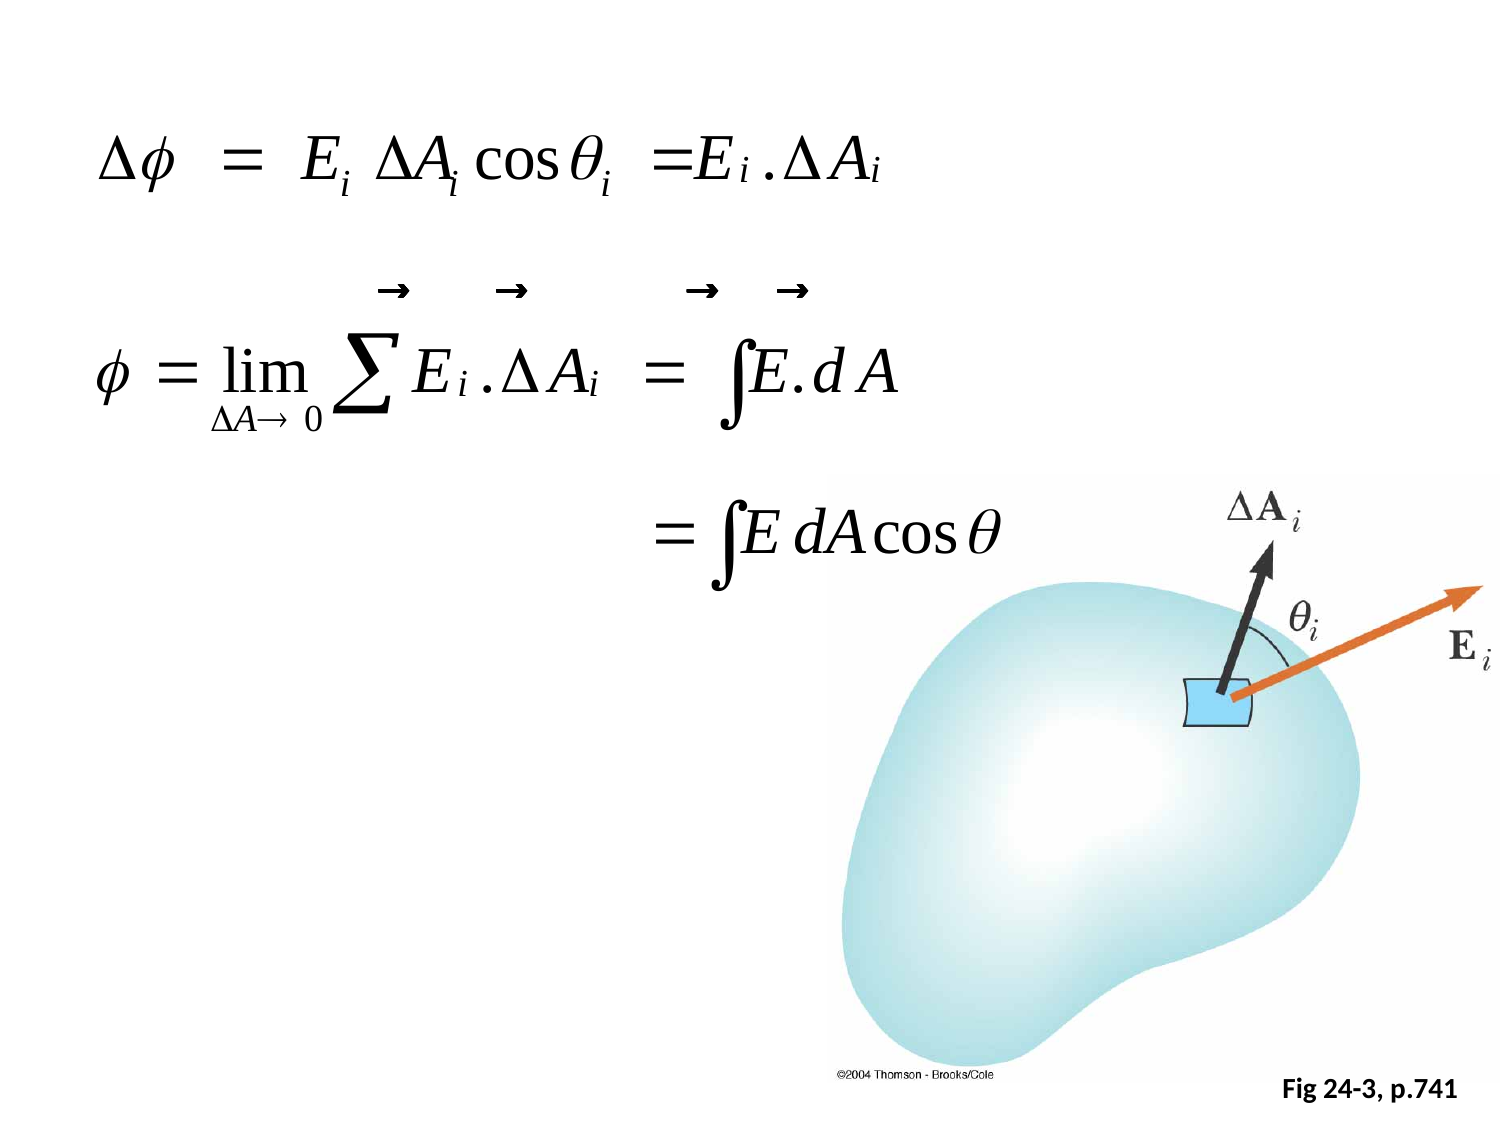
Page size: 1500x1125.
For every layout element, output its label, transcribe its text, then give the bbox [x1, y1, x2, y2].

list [87, 99, 1015, 602]
text_box Fig 24-3, p.741 [1267, 1062, 1474, 1113]
text_box [827, 474, 1500, 1083]
